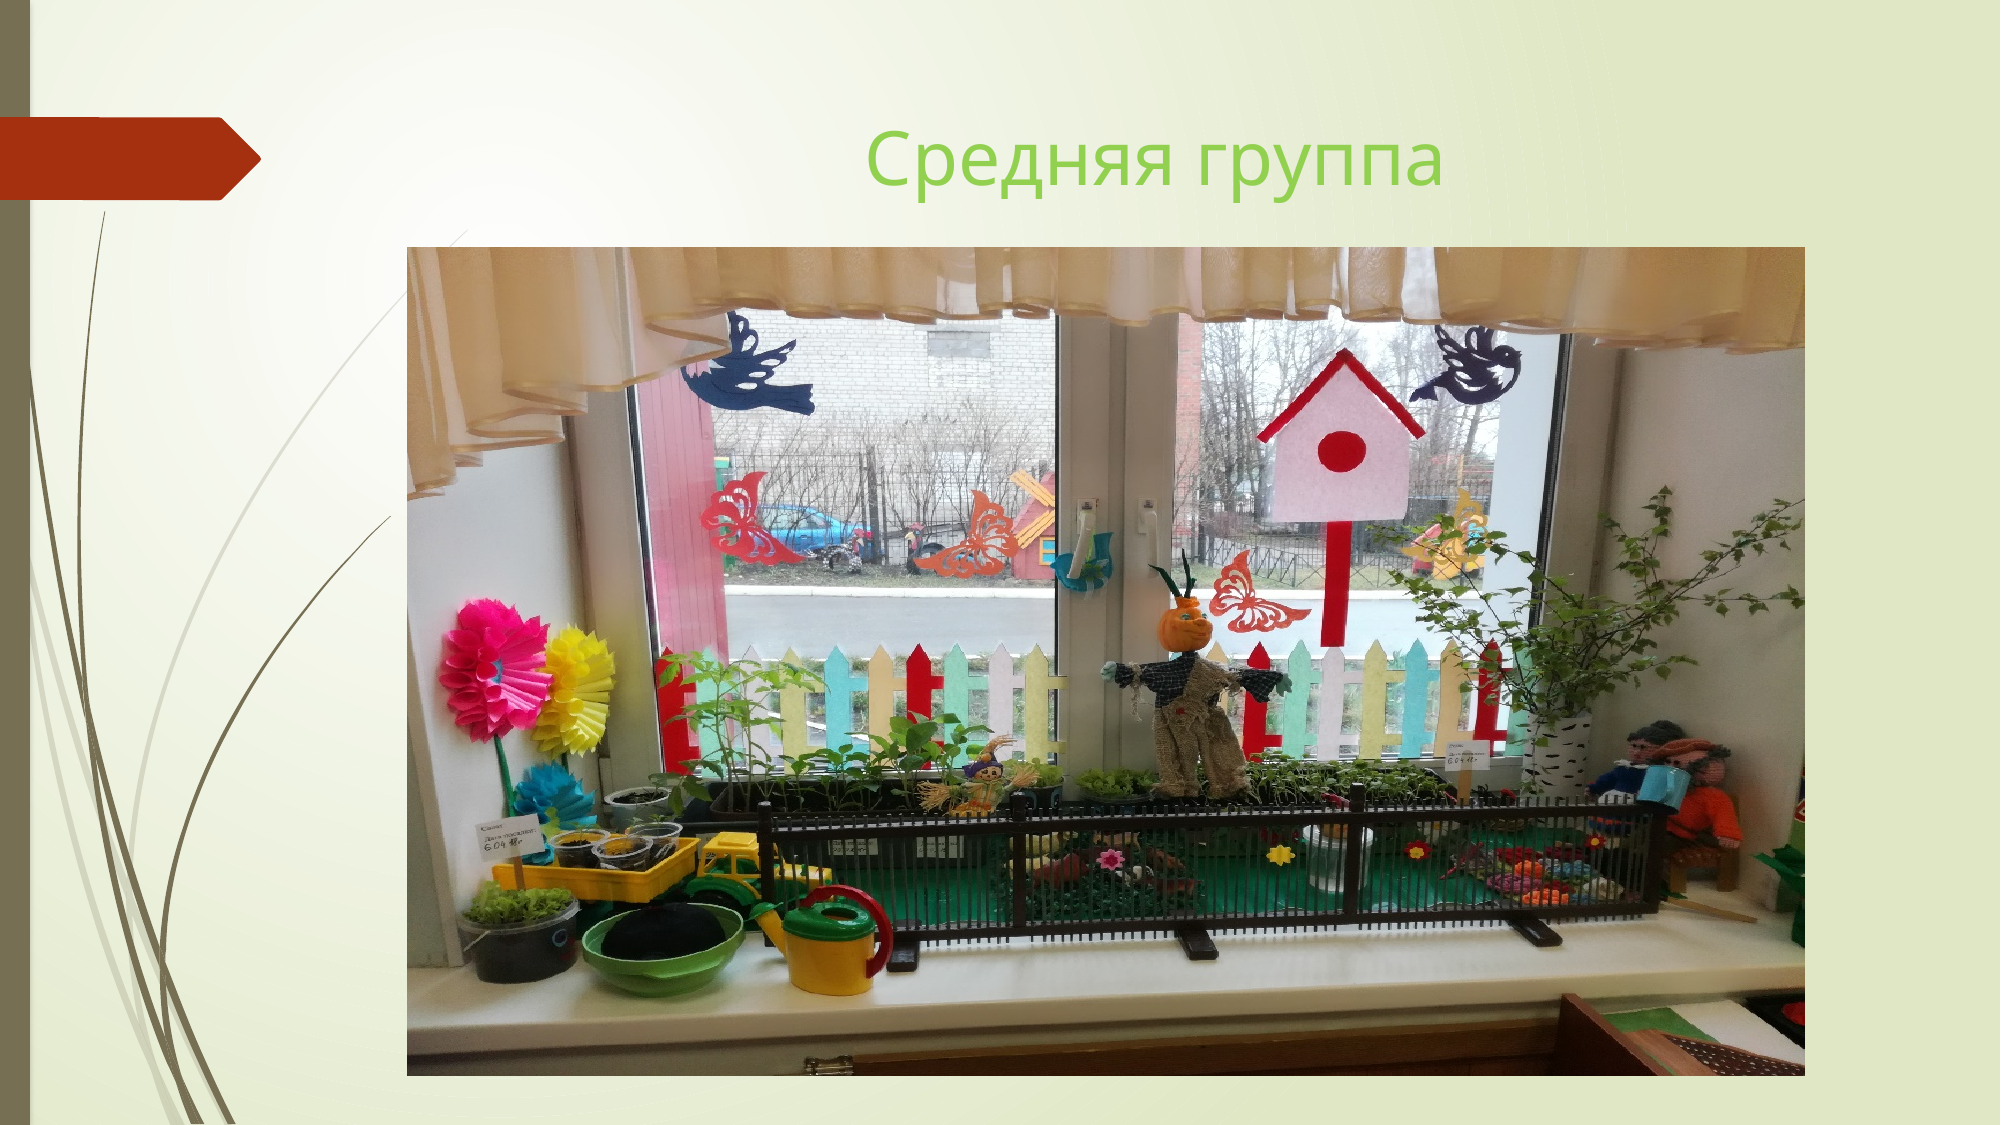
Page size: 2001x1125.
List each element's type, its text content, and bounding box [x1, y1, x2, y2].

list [407, 247, 1805, 1076]
title Средняя группа [425, 102, 1888, 313]
